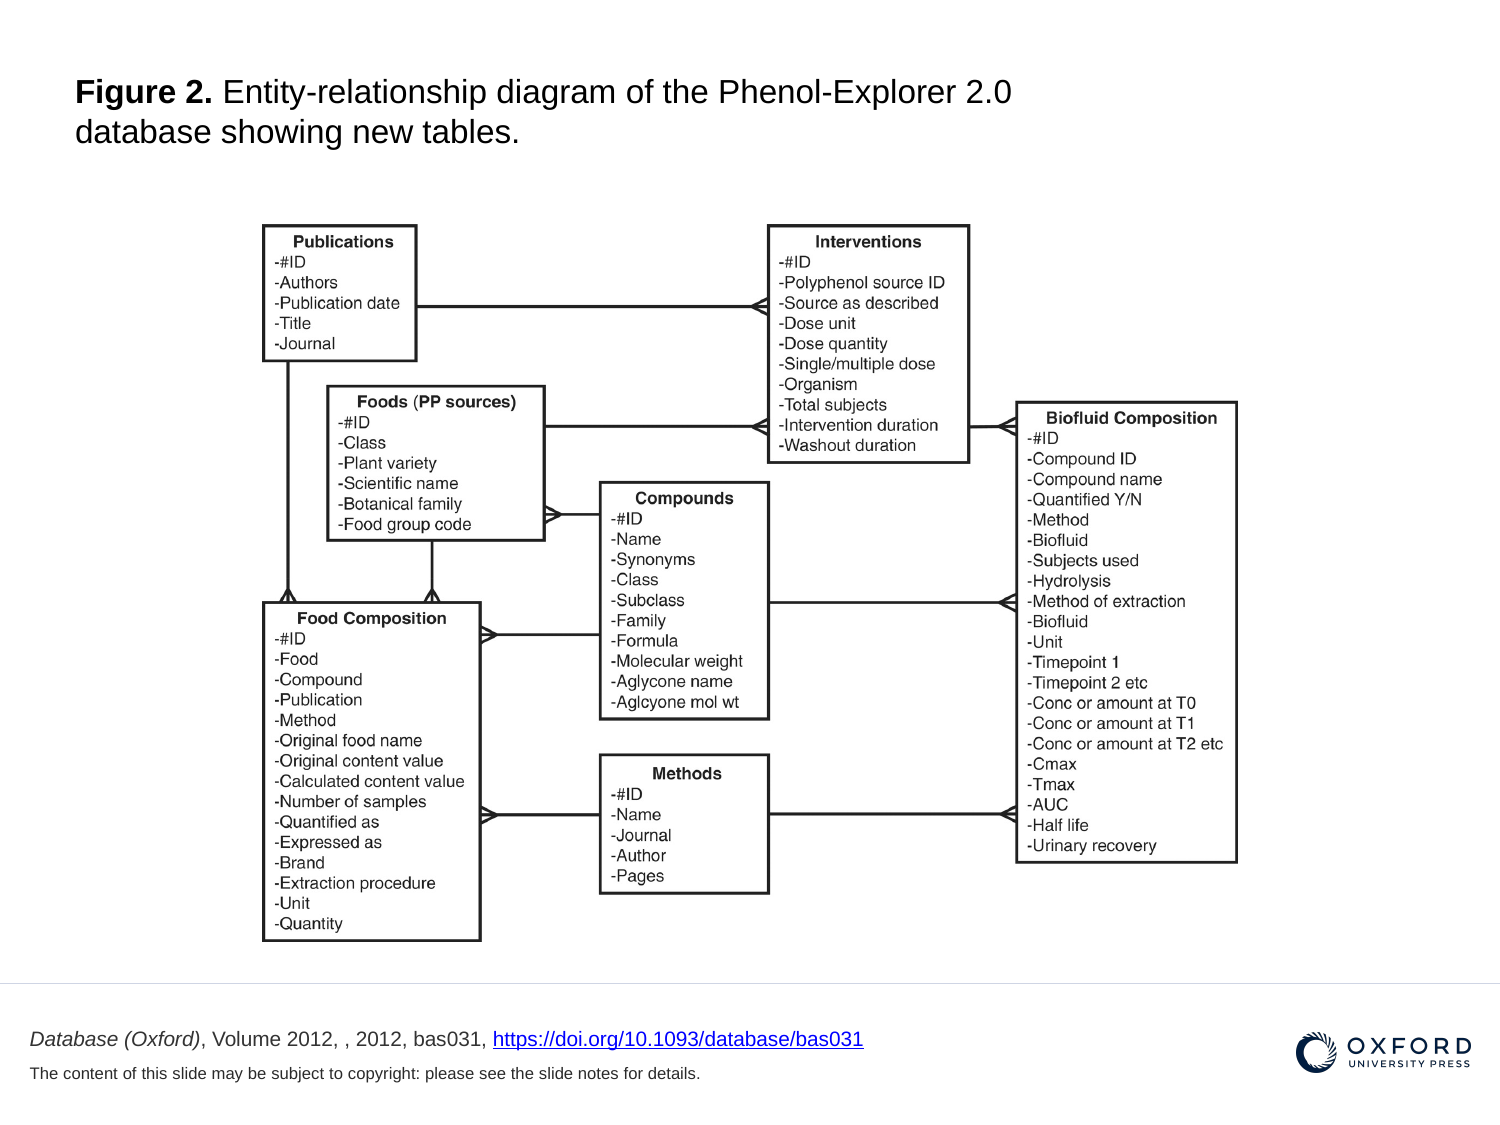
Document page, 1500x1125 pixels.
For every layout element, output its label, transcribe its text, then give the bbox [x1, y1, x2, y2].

picture [262, 224, 1238, 942]
footer Database (Oxford), Volume 2012, , 2012, bas031, https://doi.org/10.1093/database/bas031 The content of this slide may be subject to copyright: please see the slide notes for details. [0, 983, 1260, 1125]
picture [1296, 1032, 1471, 1073]
title Figure 2. Entity-relationship diagram of the Phenol-Explorer 2.0 database showing new tables. [75, 69, 1078, 171]
